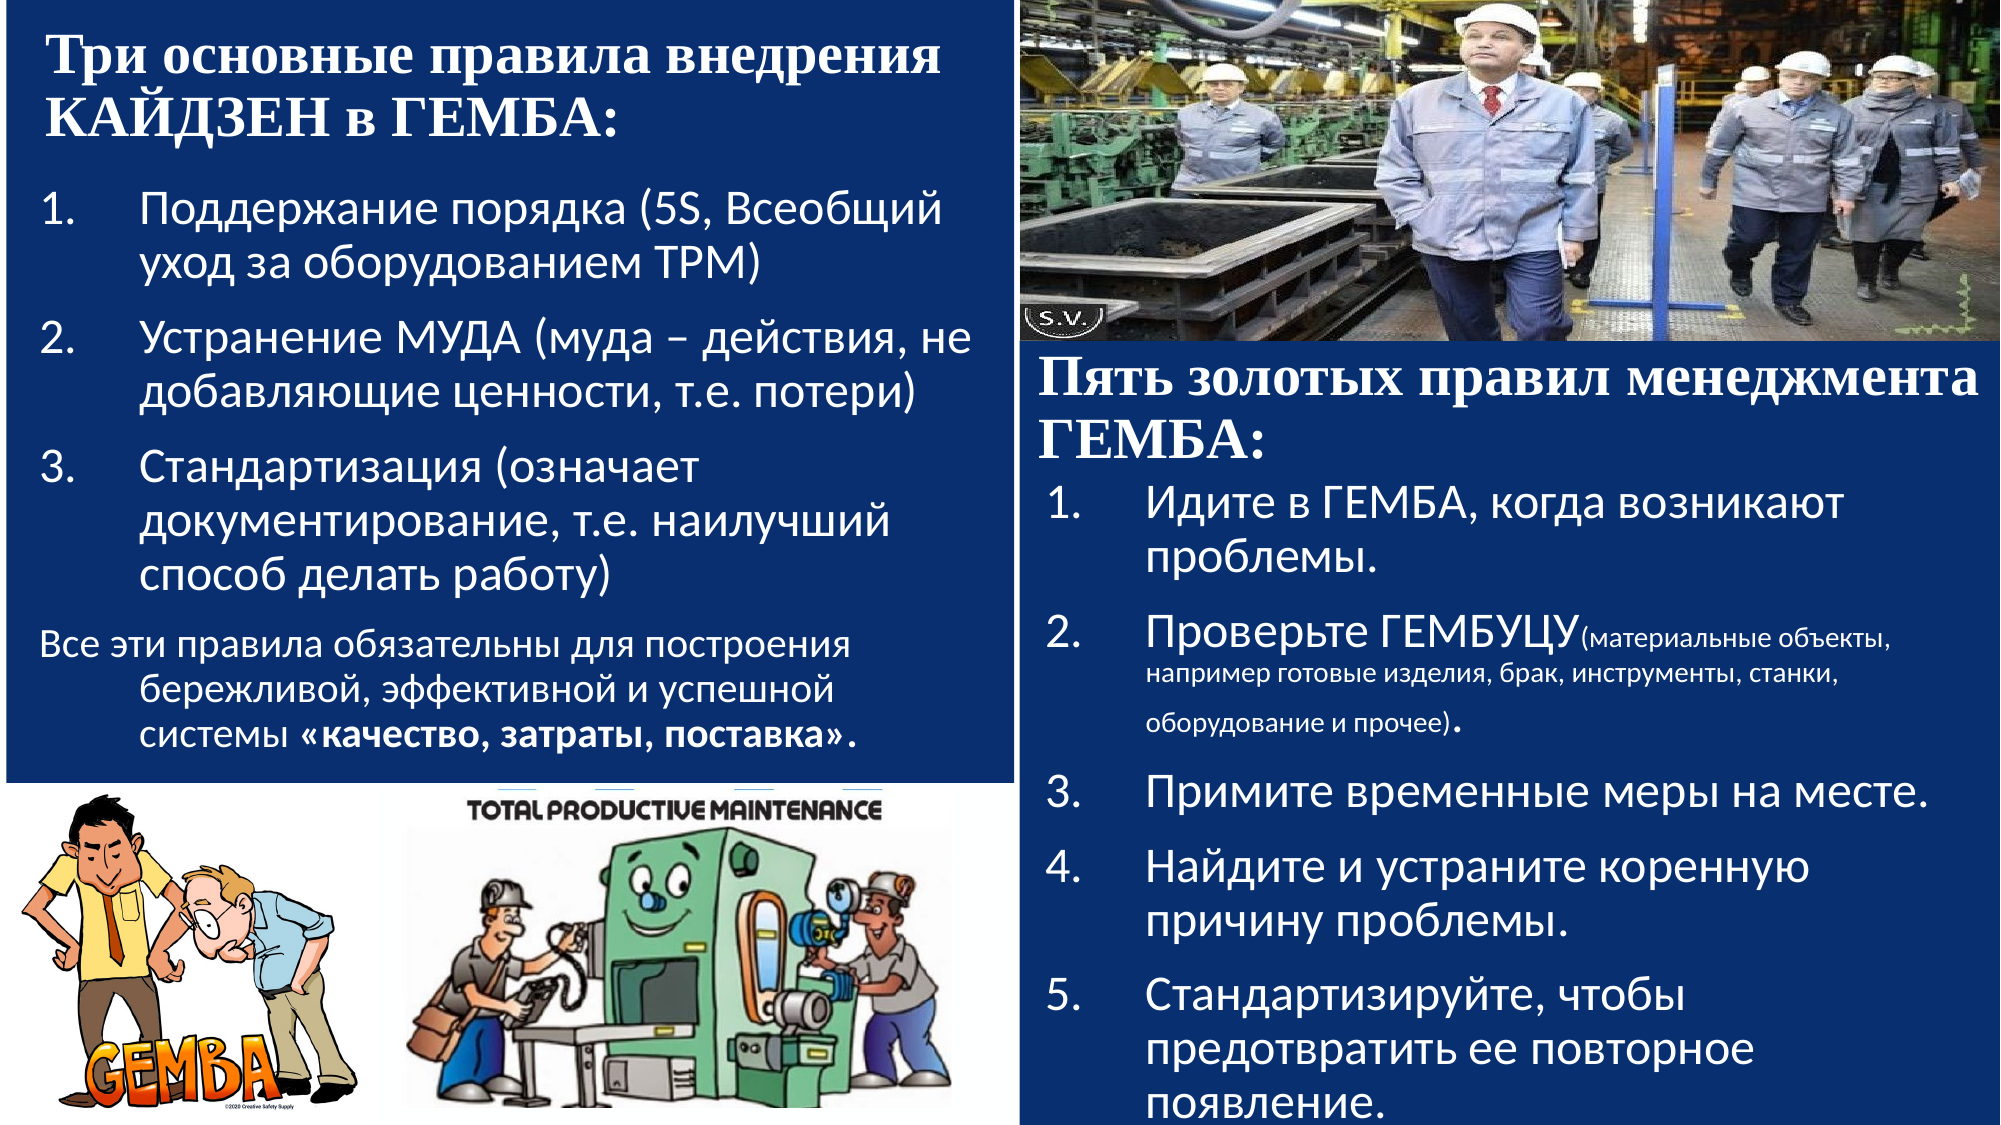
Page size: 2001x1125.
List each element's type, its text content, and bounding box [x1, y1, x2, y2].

text_box [5, 0, 1015, 784]
title Три основные правила внедрения КАЙДЗЕН в ГЕМБА: [30, 16, 1019, 146]
text_box [1018, 339, 2000, 1125]
picture [0, 790, 376, 1123]
picture [397, 789, 952, 1108]
list Поддержание порядка (5S, Всеобщий уход за оборудованием ТРМ) Устранение МУДА (муда – действия, не добавляющие ценности, т.е. потери) Стандартизация (означает документирование, т.е. наилучший способ делать работу) Все эти правила обязательны для построения бережливой, эффективной и успешной системы «качество, затраты, поставка». [24, 173, 1006, 783]
picture [1019, 0, 2000, 341]
